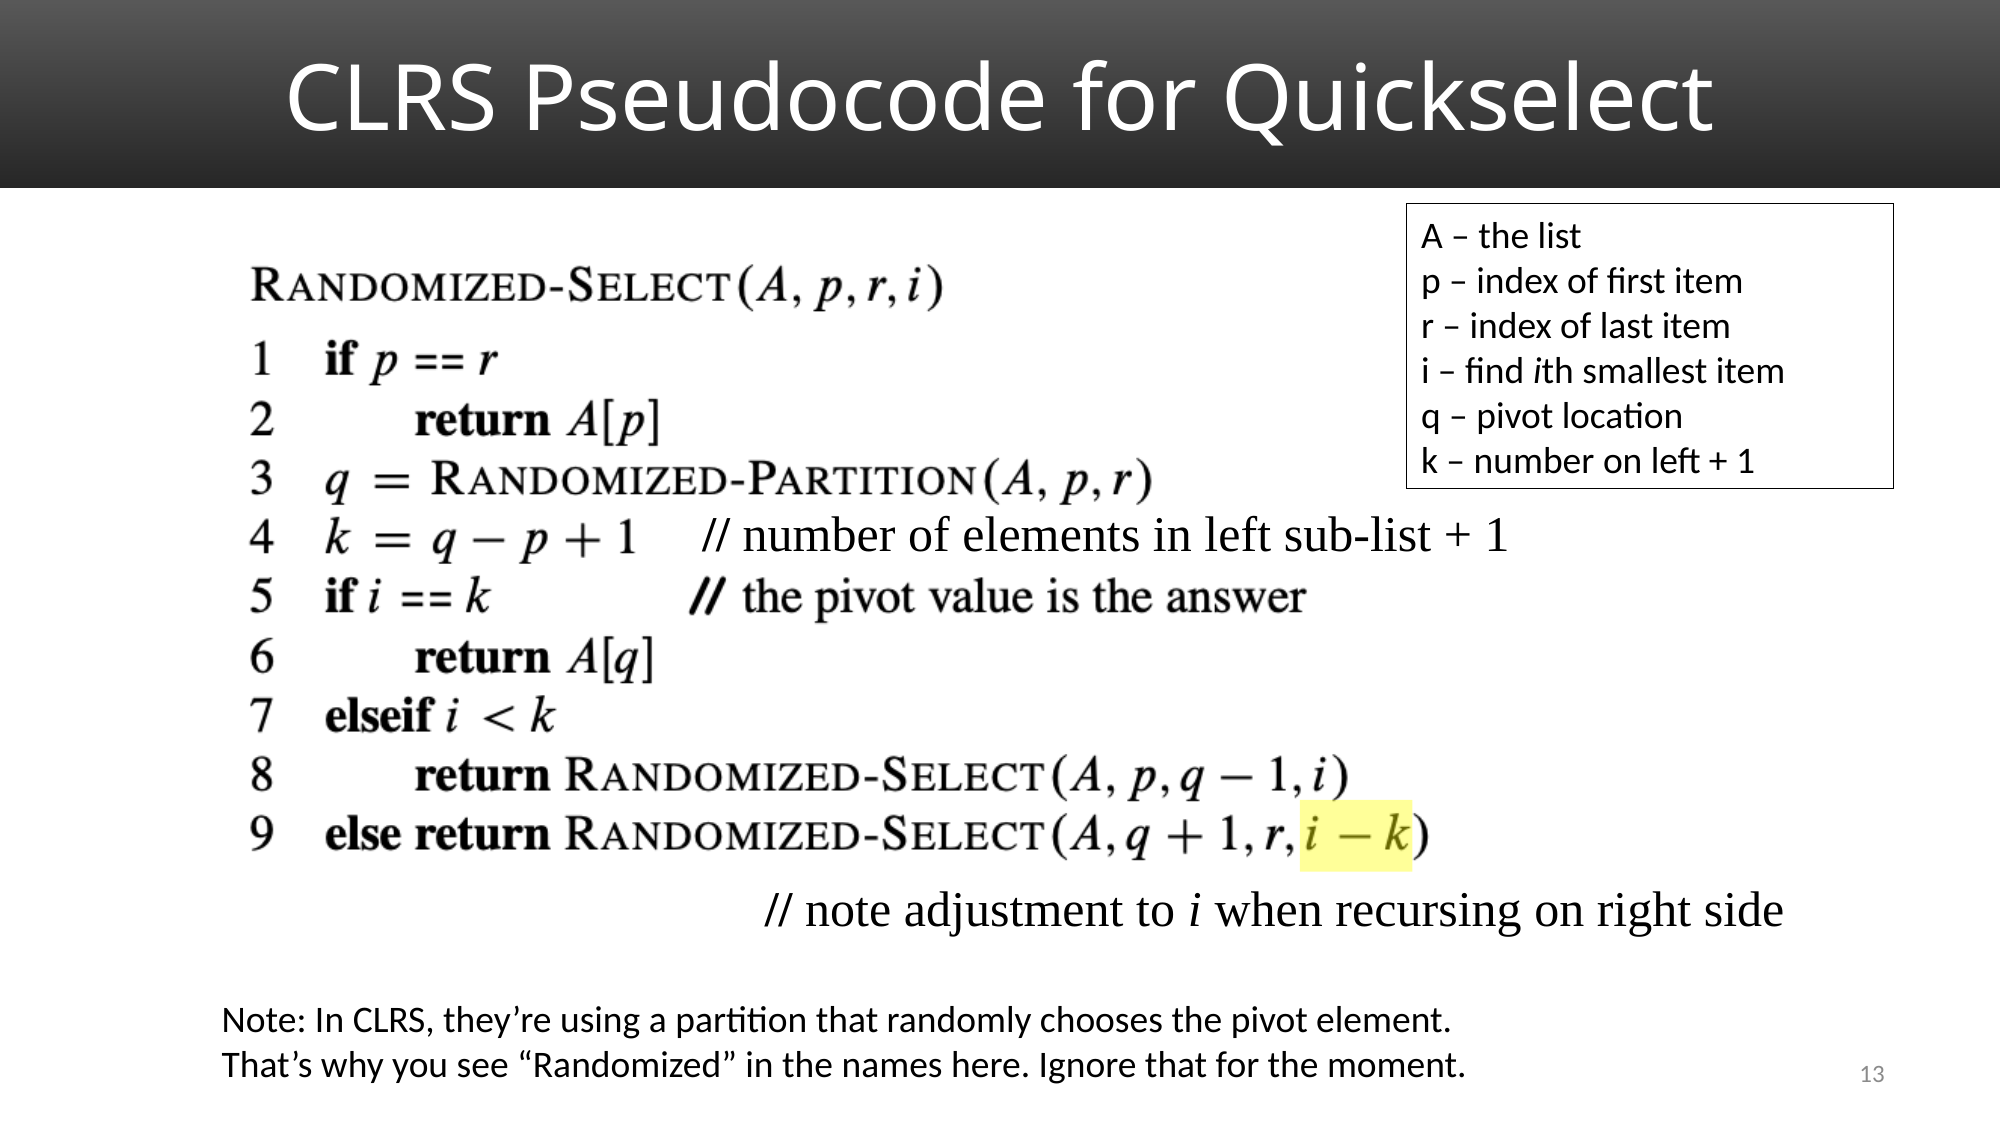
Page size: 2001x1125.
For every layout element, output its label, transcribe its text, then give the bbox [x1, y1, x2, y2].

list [224, 242, 1459, 883]
text_box // number of elements in left sub-list + 1 [1462, 494, 1650, 569]
title CLRS Pseudocode for Quickselect [99, 24, 1900, 163]
slide_number 13 [1433, 1042, 1900, 1103]
text_box // note adjustment to i when recursing on right side [750, 869, 1813, 945]
text_box A – the list p – index of first item r – index of last item i – find ith smallest item q – pivot location k – number on left + 1 [1406, 203, 1894, 489]
text_box Note: In CLRS, they’re using a partition that randomly chooses the pivot element. That’s why you see “Randomized” in the names here. Ignore that for the moment. [206, 987, 1484, 1093]
